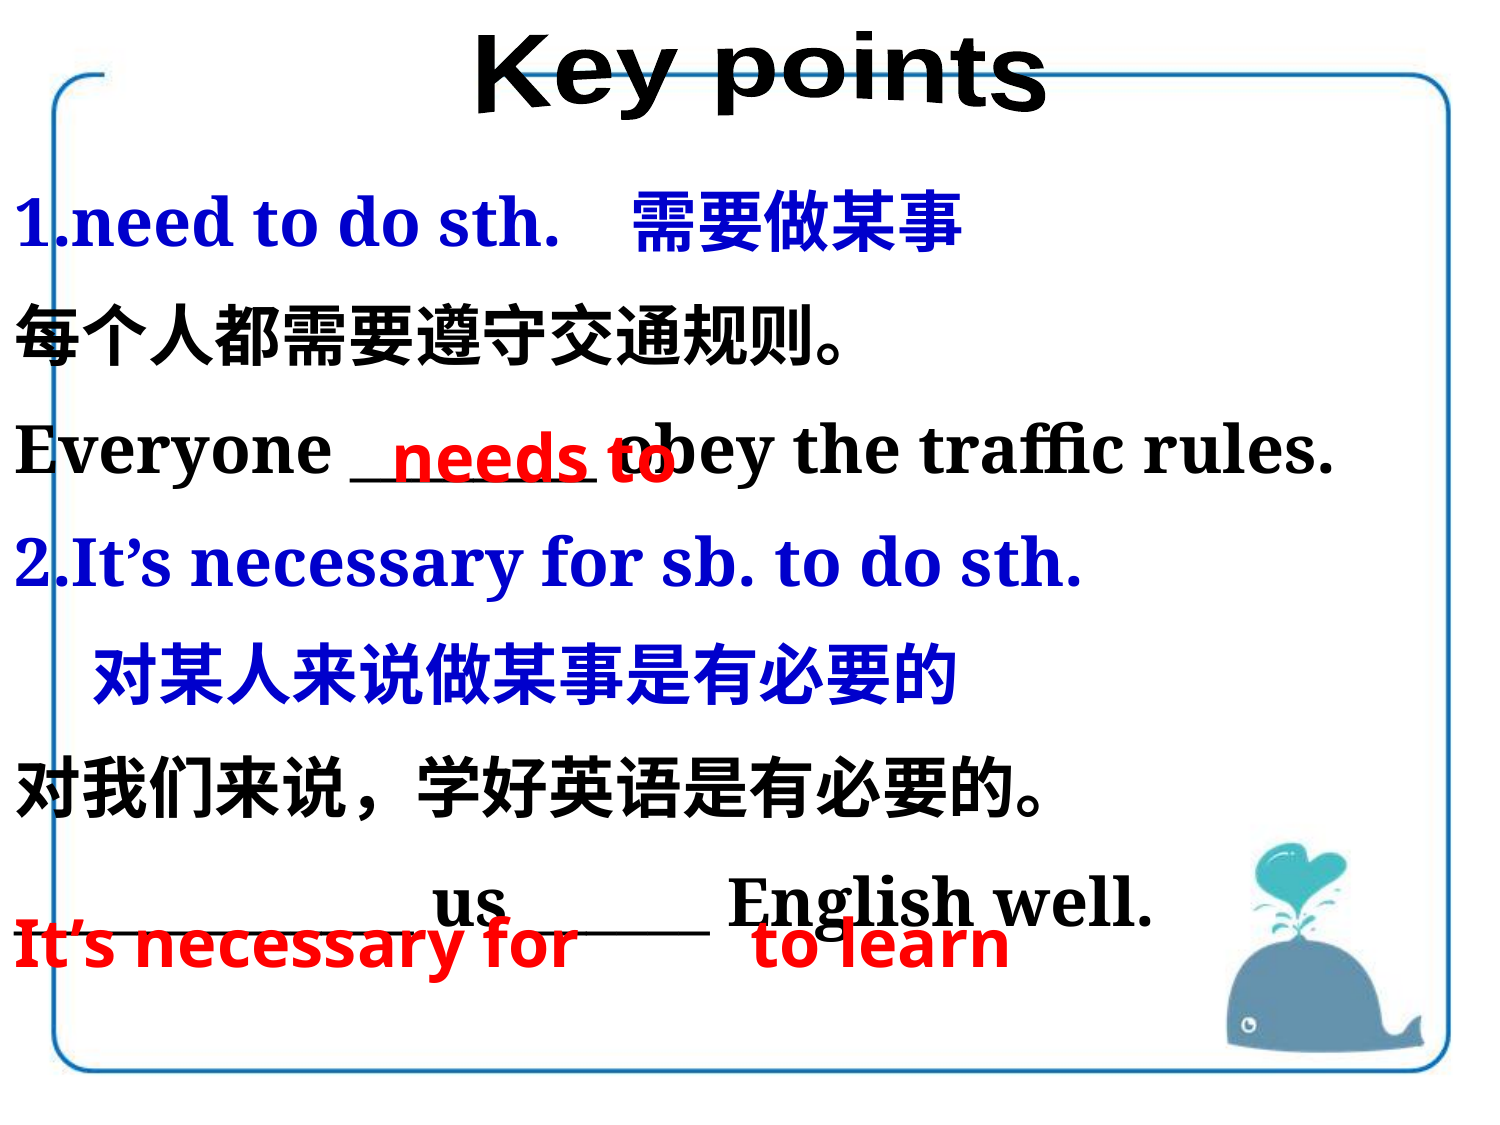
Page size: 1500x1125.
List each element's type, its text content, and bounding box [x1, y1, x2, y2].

text_box needs to [376, 408, 693, 504]
picture [0, 947, 1500, 1125]
picture [0, 0, 1500, 172]
text_box to learn [718, 893, 1028, 988]
text_box It’s necessary for [0, 893, 618, 988]
text_box need to do sth. 需要做某事 每个人都需要遵守交通规则。 Everyone ________ obey the traffic rules. 2.It’s necessary for sb. to do sth. 对某人来说做某事是有必要的 对我们来说，学好英语是有必要的。 _____________ us ______ English well. [0, 172, 1500, 947]
